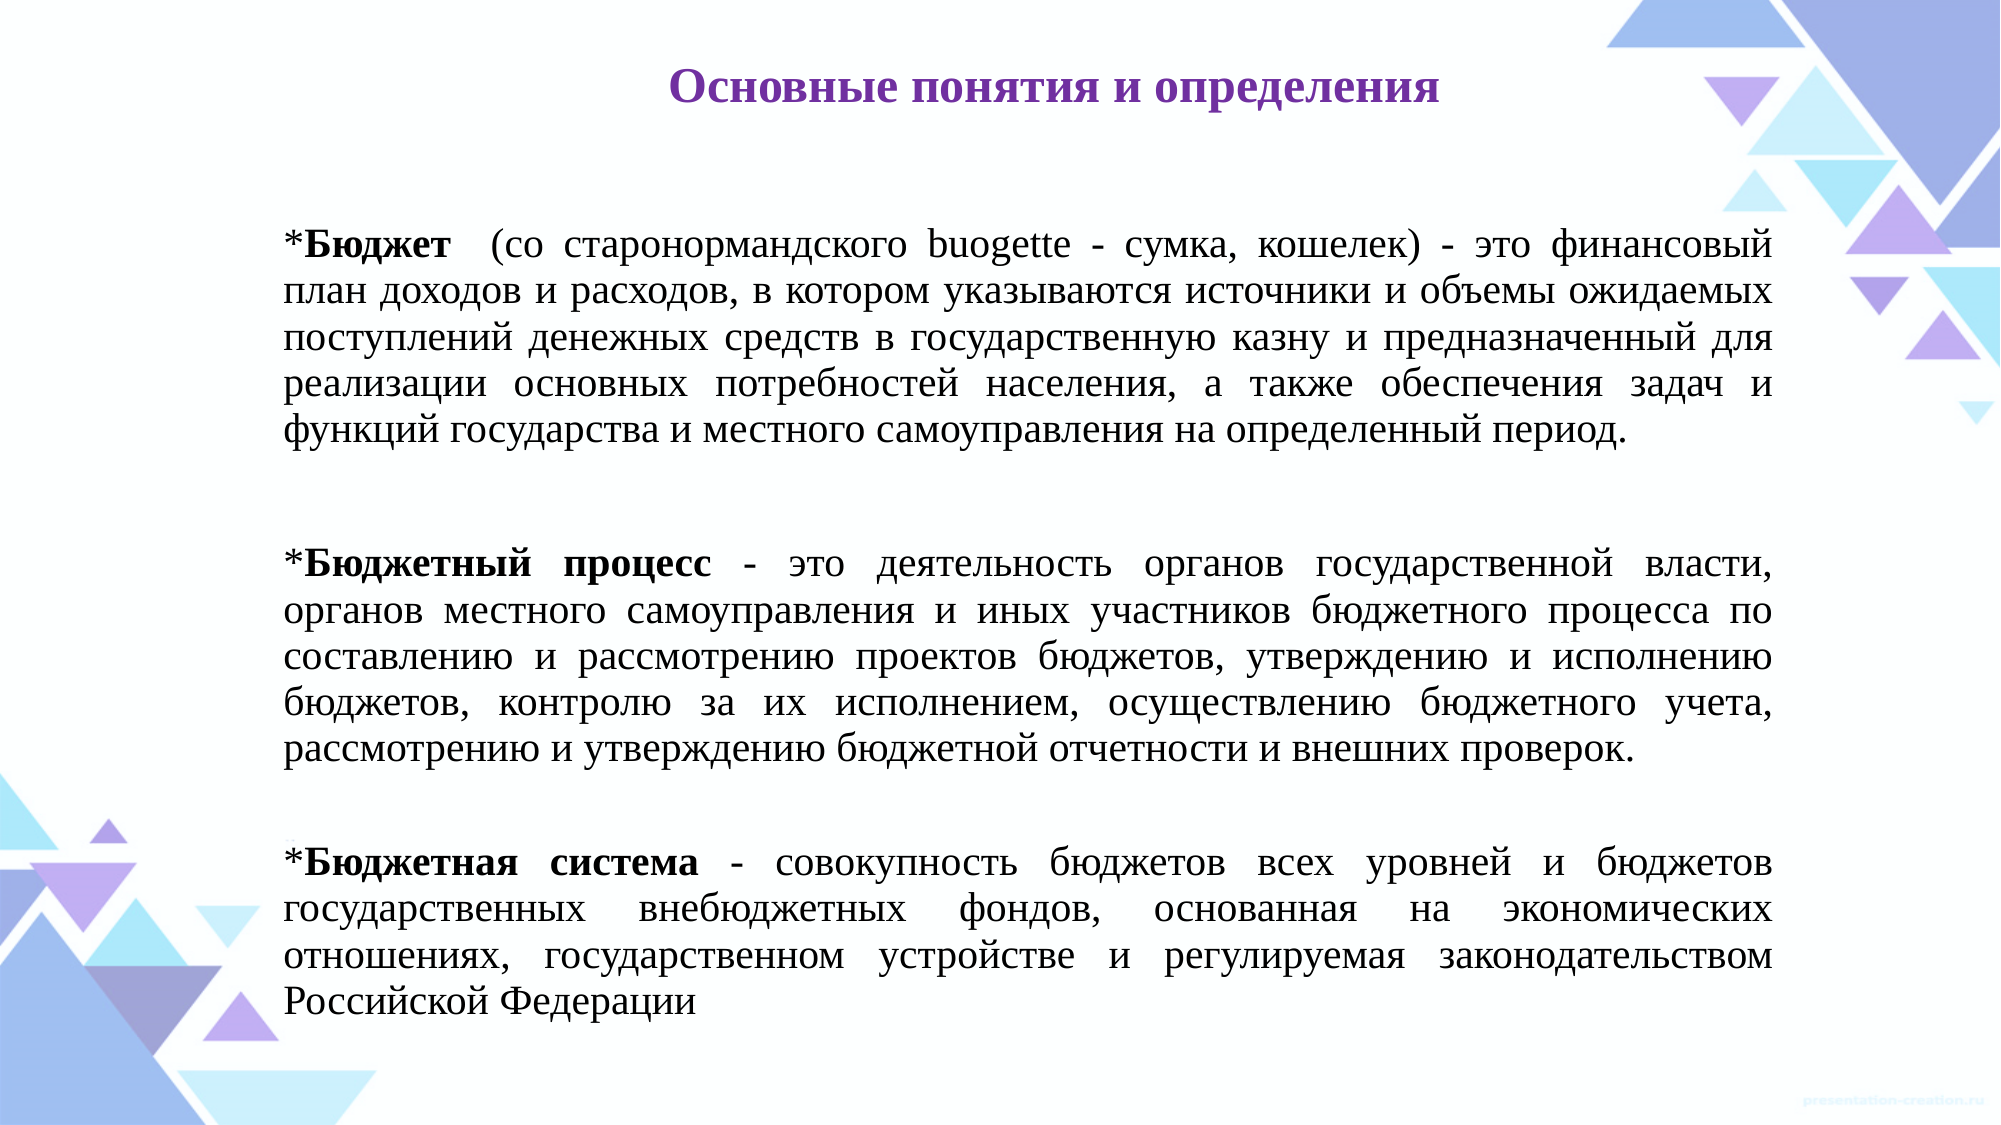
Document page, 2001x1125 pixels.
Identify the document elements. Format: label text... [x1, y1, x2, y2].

table_header *Бюджет (со старонормандского buogette - сумка, кошелек) - это финансовый план доходов и расходов, в котором указываются источники и объемы ожидаемых поступлений денежных средств в государственную казну и предназначенный для реализации основных потребностей населения, а также обеспечения задач и функций государства и местного самоуправления на определенный период. [263, 169, 1794, 502]
table_cell *Бюджетная система - совокупность бюджетов всех уровней и бюджетов государственных внебюджетных фондов, основанная на экономических отношениях, государственном устройстве и регулируемая законодательством Российской Федерации [263, 808, 1794, 1054]
table_cell Земельный налог с организаций, обладающих земельным участком, расположенным в границах городских округов [0, 0, 2000, 1125]
table_cell *Бюджетный процесс - это деятельность органов государственной власти, органов местного самоуправления и иных участников бюджетного процесса по составлению и рассмотрению проектов бюджетов, утверждению и исполнению бюджетов, контролю за их исполнением, осуществлению бюджетного учета, рассмотрению и утверждению бюджетной отчетности и внешних проверок. [263, 502, 1794, 808]
table_header Основные понятия и определения [379, 50, 1730, 121]
